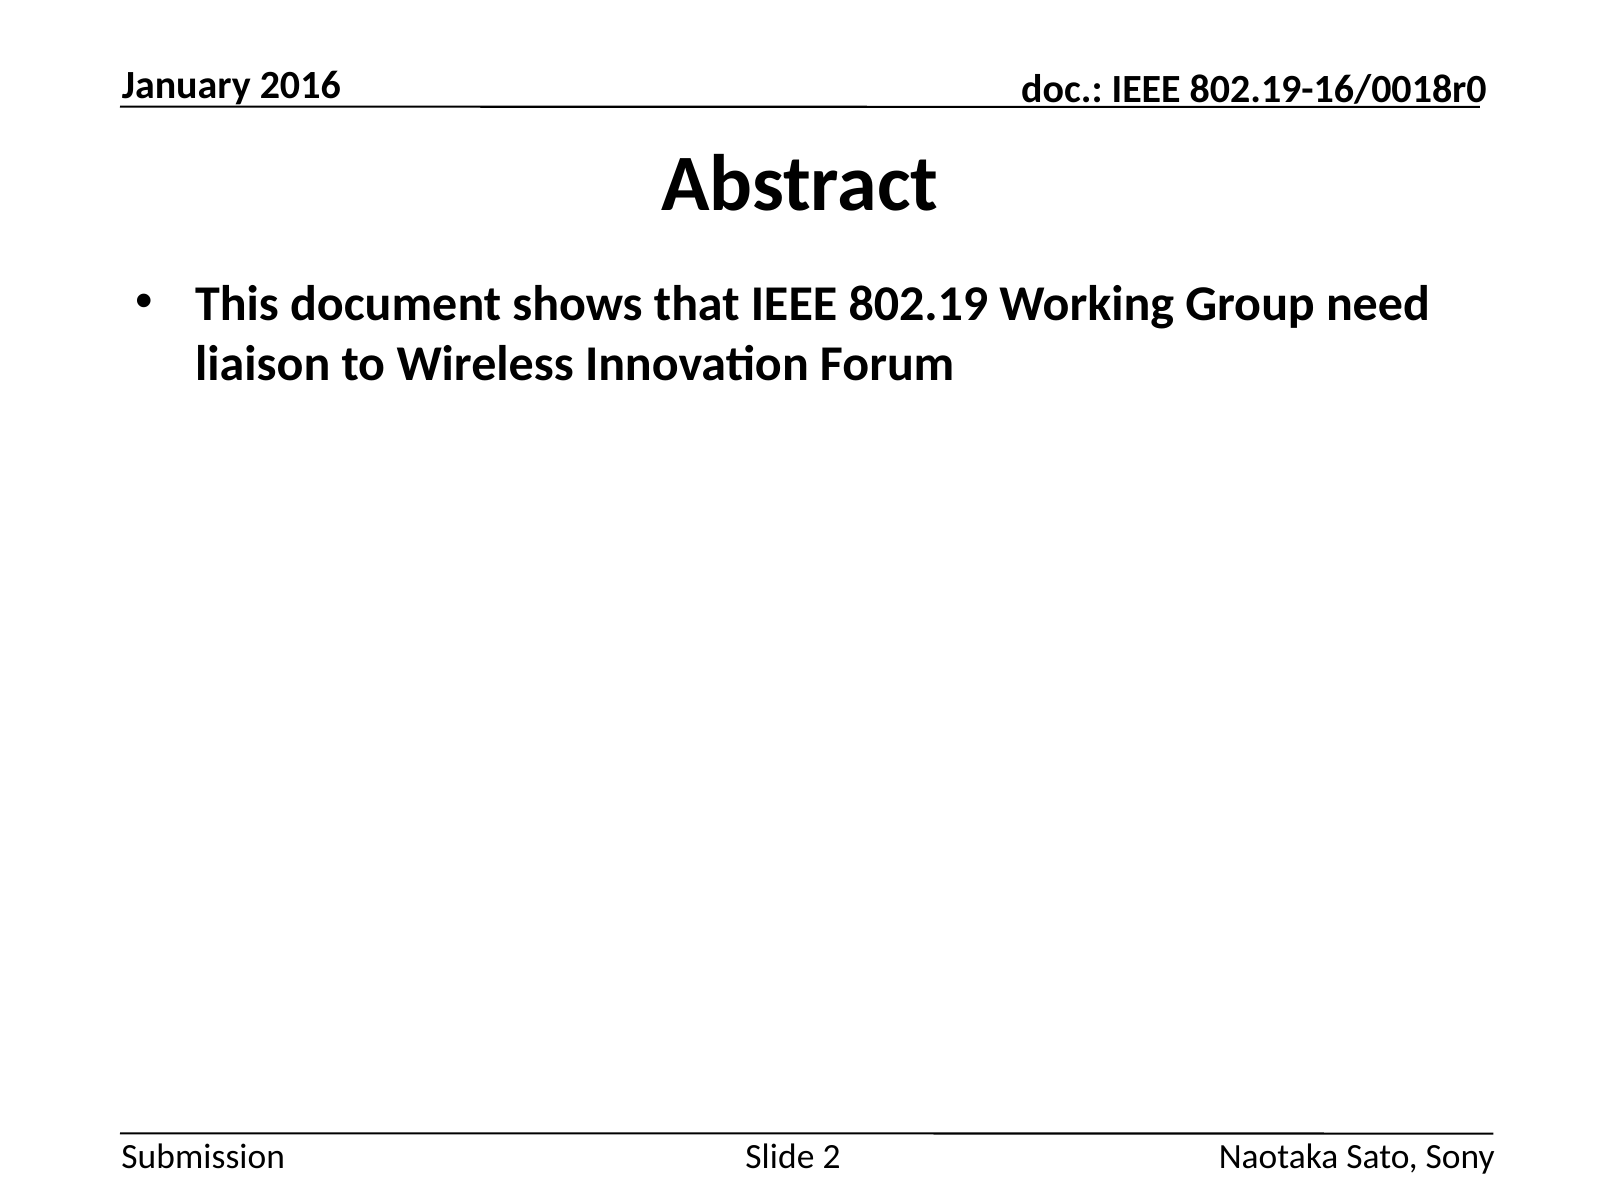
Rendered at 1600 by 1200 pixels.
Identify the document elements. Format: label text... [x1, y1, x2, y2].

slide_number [121, 58, 451, 107]
title Abstract [119, 119, 1480, 238]
footer Naotaka Sato, Sony [937, 1132, 1495, 1174]
list This document shows that IEEE 802.19 Working Group need liaison to Wireless Innovation Forum [119, 262, 1480, 1126]
slide_number Slide 2 [733, 1132, 854, 1197]
